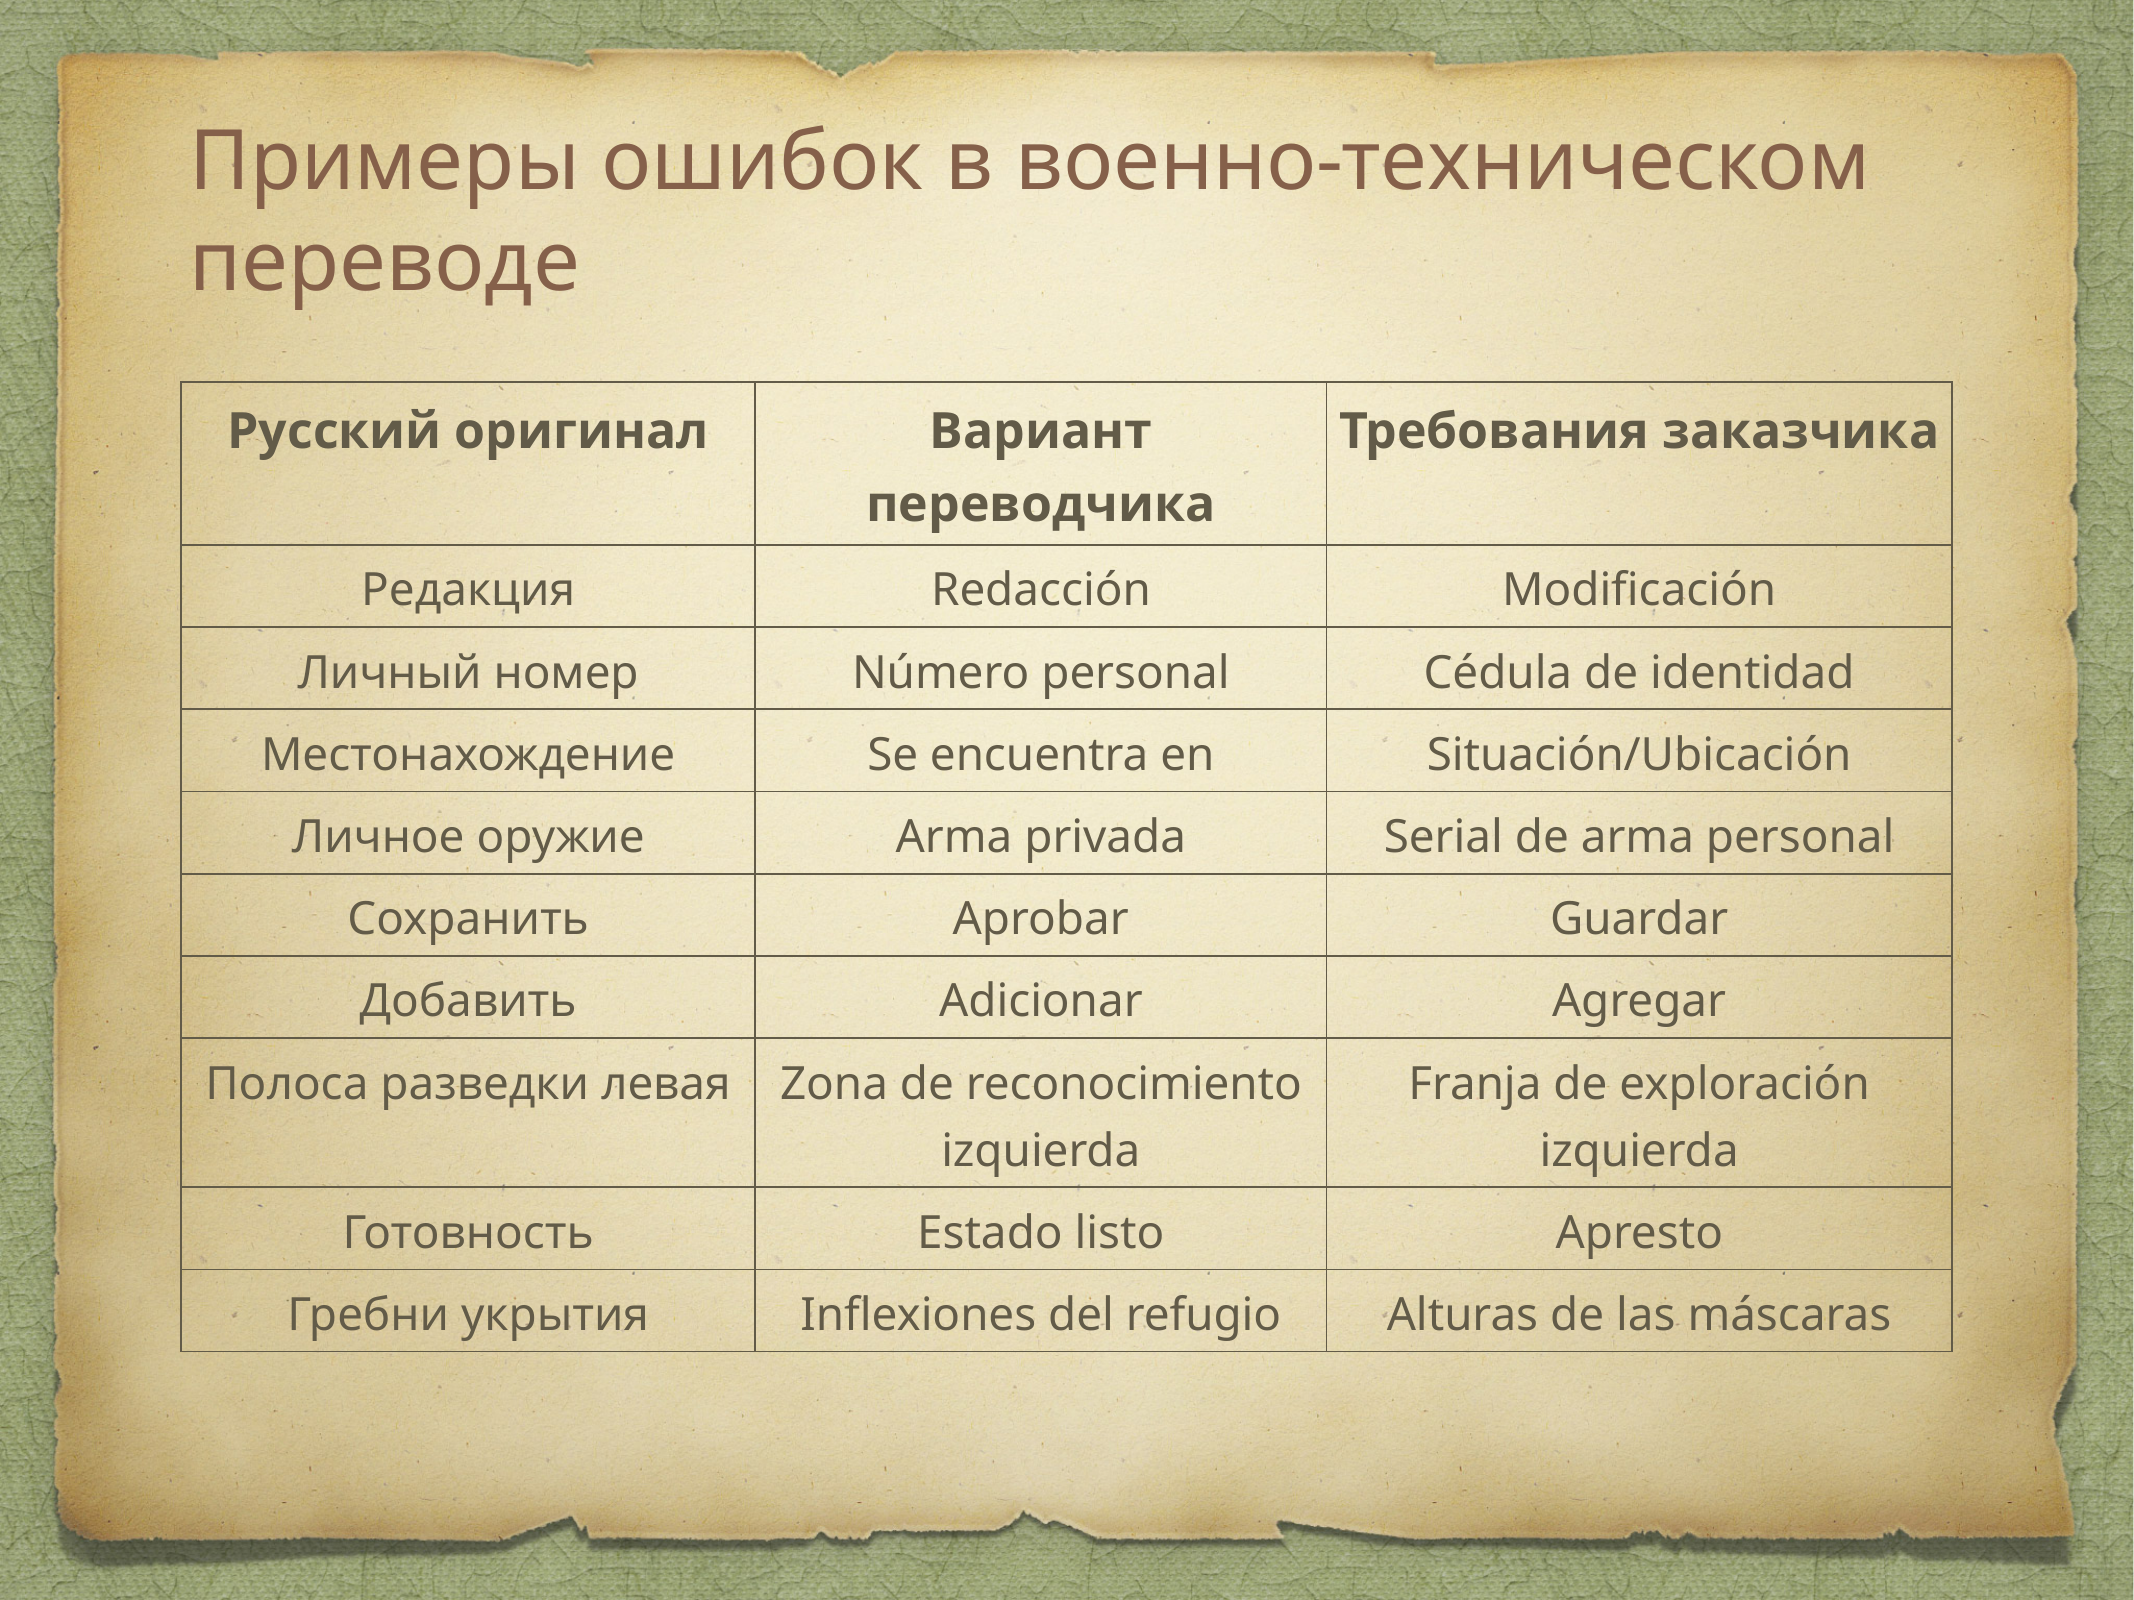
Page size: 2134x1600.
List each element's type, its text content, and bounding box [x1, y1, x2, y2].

table_cell Alturas de las máscaras [1327, 1270, 1951, 1351]
table_cell Добавить [182, 957, 754, 1037]
table_cell Личный номер [182, 628, 754, 708]
table_cell Apresto [1327, 1188, 1951, 1269]
table_cell Местонахождение [182, 710, 754, 791]
table_cell Agregar [1327, 957, 1951, 1037]
table_cell Гребни укрытия [182, 1270, 754, 1351]
table_cell Serial de arma personal [1327, 792, 1951, 873]
table_cell Aprobar [756, 875, 1326, 955]
table_cell Número personal [756, 628, 1326, 708]
table_cell Полоса разведки левая [182, 1039, 754, 1186]
table_cell Modificaсión [1327, 546, 1951, 626]
table_cell Arma privada [756, 792, 1326, 873]
table_cell Редакция [182, 546, 754, 626]
table_cell Личное оружие [182, 792, 754, 873]
table_cell Сохранить [182, 875, 754, 955]
table_cell Se encuentra en [756, 710, 1326, 791]
table_cell Adicionar [756, 957, 1326, 1037]
table_cell Inflexiones del refugio [756, 1270, 1326, 1351]
table_header Требования заказчика [1327, 383, 1951, 544]
table_cell Franja de exploración izquierda [1327, 1039, 1951, 1186]
title Примеры ошибок в военно-техническом переводе [180, 93, 1953, 321]
table_cell Situación/Ubicación [1327, 710, 1951, 791]
table_header Вариант переводчика [756, 383, 1326, 544]
table_cell Готовность [182, 1188, 754, 1269]
table_cell Redacción [756, 546, 1326, 626]
table_cell Cédula de identidad [1327, 628, 1951, 708]
table_cell Zona de reconocimiento izquierda [756, 1039, 1326, 1186]
table_cell Estado listo [756, 1188, 1326, 1269]
picture [0, 0, 2134, 1600]
table_header Русский оригинал [182, 383, 754, 544]
table_cell Guardar [1327, 875, 1951, 955]
